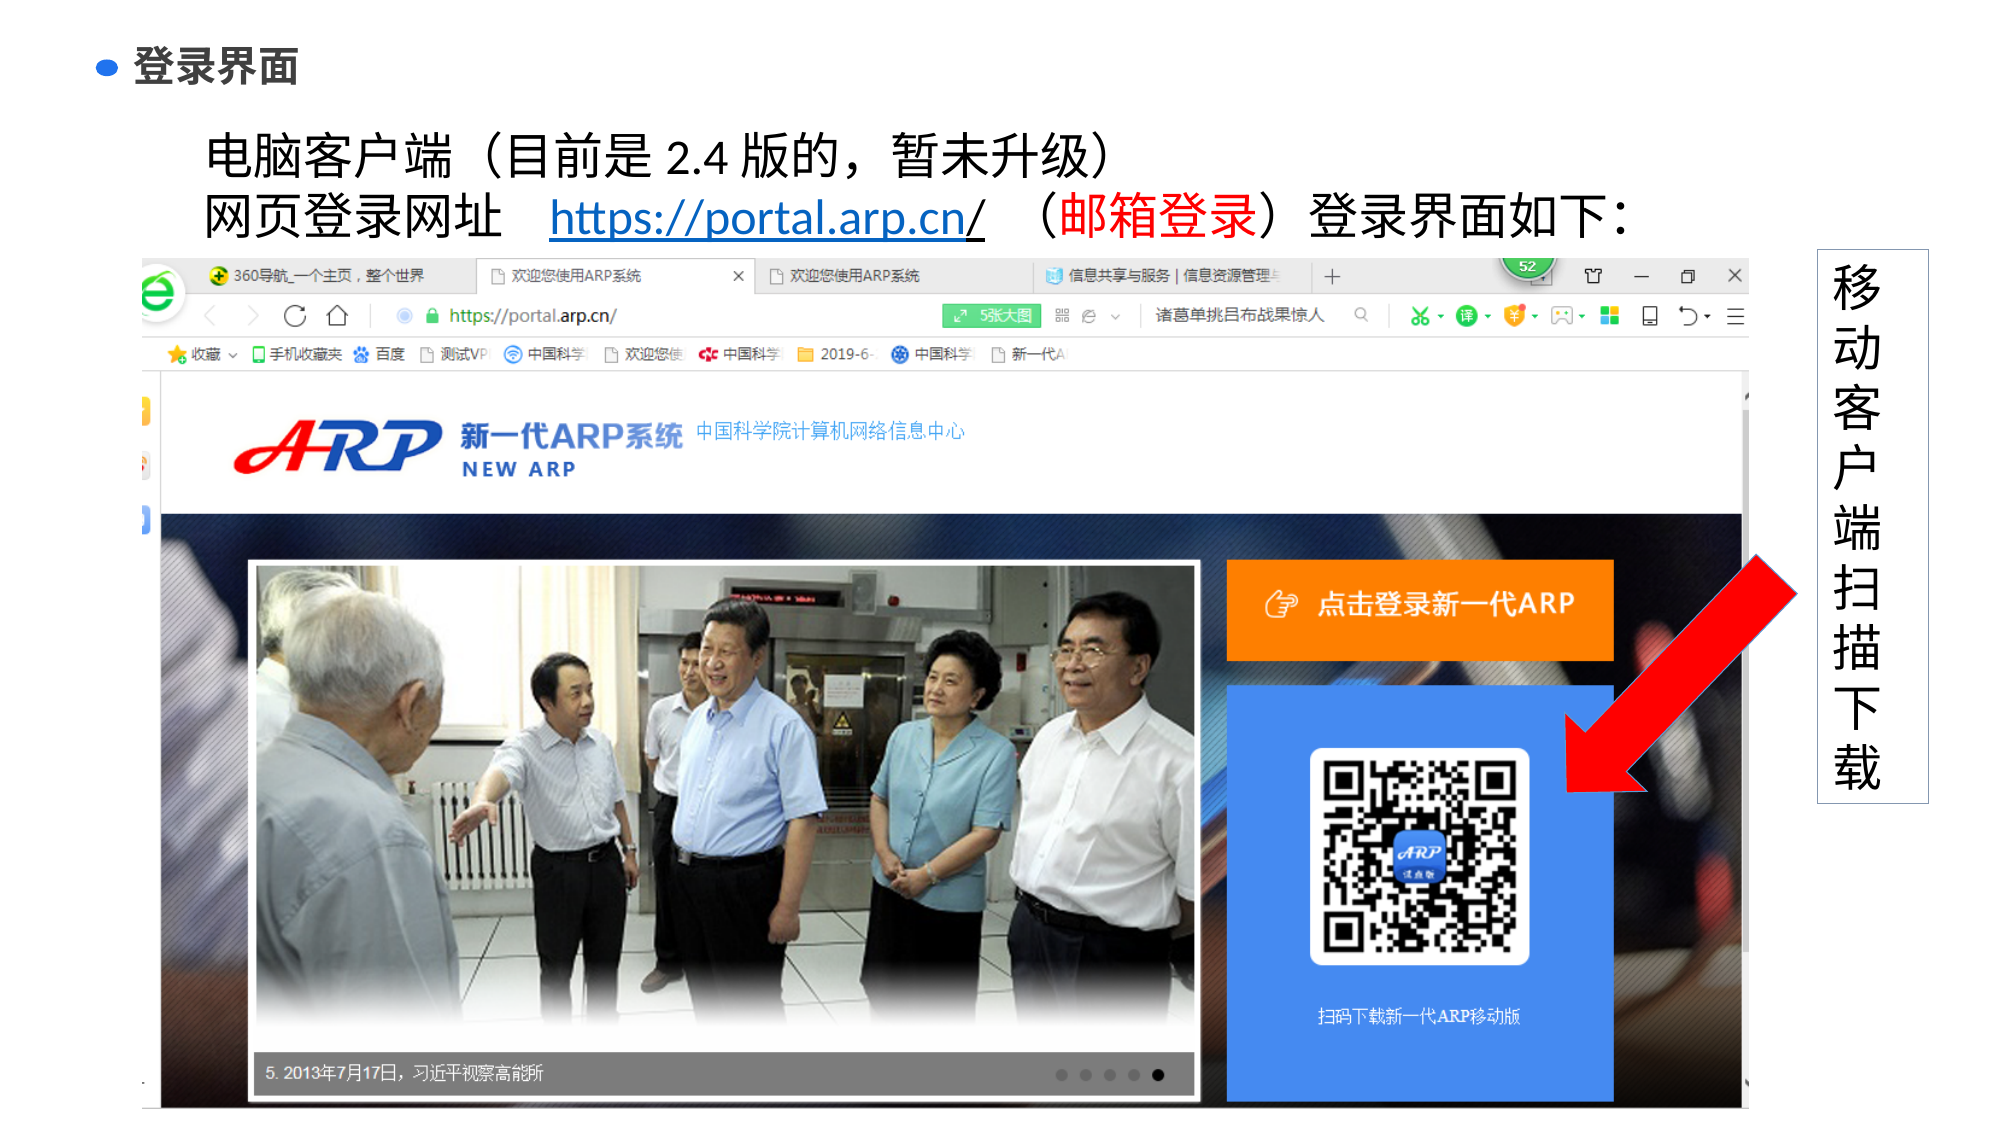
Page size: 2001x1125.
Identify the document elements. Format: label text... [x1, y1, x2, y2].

picture [142, 258, 1749, 1109]
title 登录界面 [118, 17, 1898, 118]
text_box 电脑客户端（目前是2.4版的，暂未升级） 网页登录网址 https://portal.arp.cn/ （邮箱登录）登录界面如下： [188, 117, 1677, 258]
text_box [1749, 553, 1799, 645]
text_box 移动客户端扫描下载 [1817, 249, 1929, 804]
